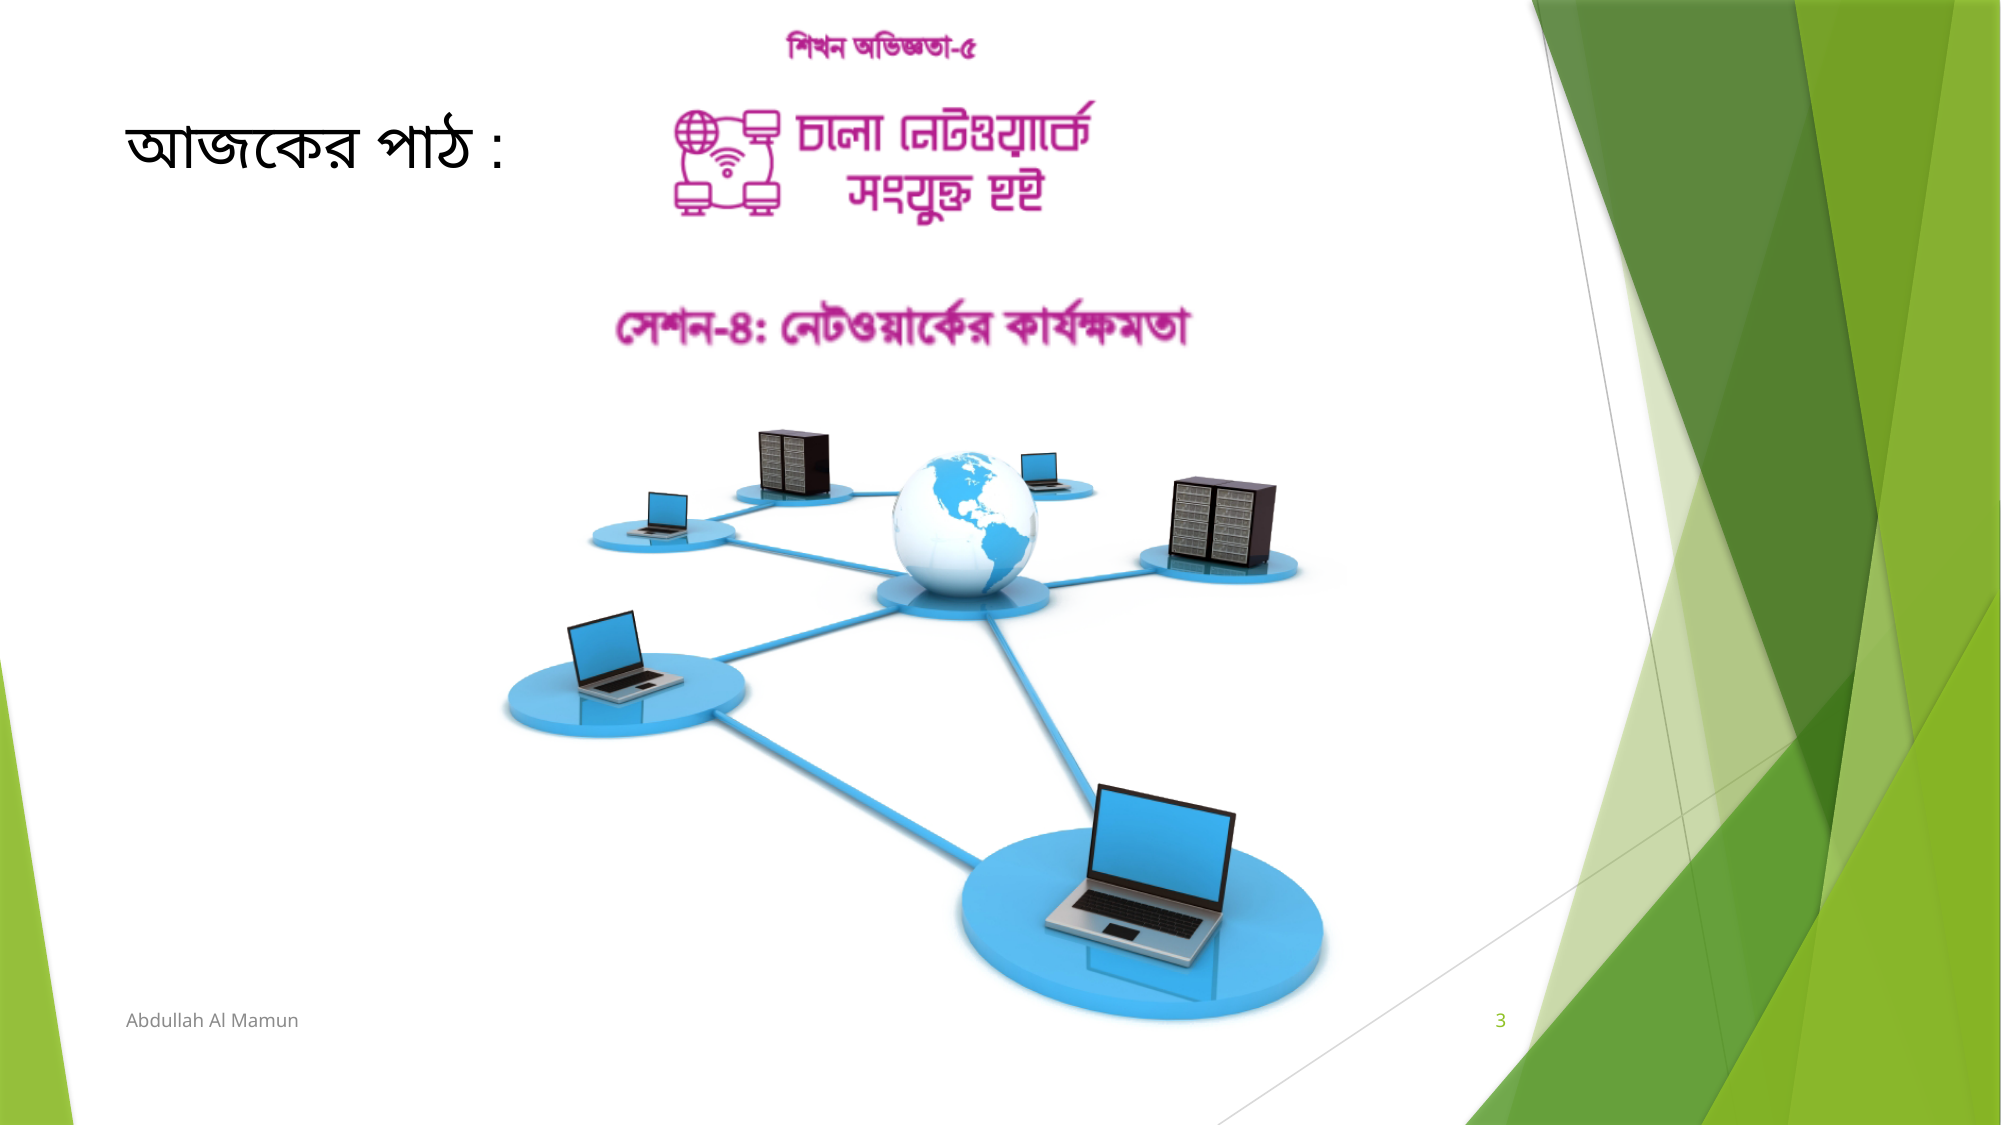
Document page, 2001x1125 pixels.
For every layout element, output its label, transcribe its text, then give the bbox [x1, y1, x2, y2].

picture [593, 11, 1145, 240]
title আজকের পাঠ : [111, 99, 534, 191]
slide_number 3 [1409, 991, 1522, 1051]
footer Abdullah Al Mamun [111, 991, 1145, 1051]
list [496, 402, 1347, 1041]
picture [560, 266, 1230, 376]
